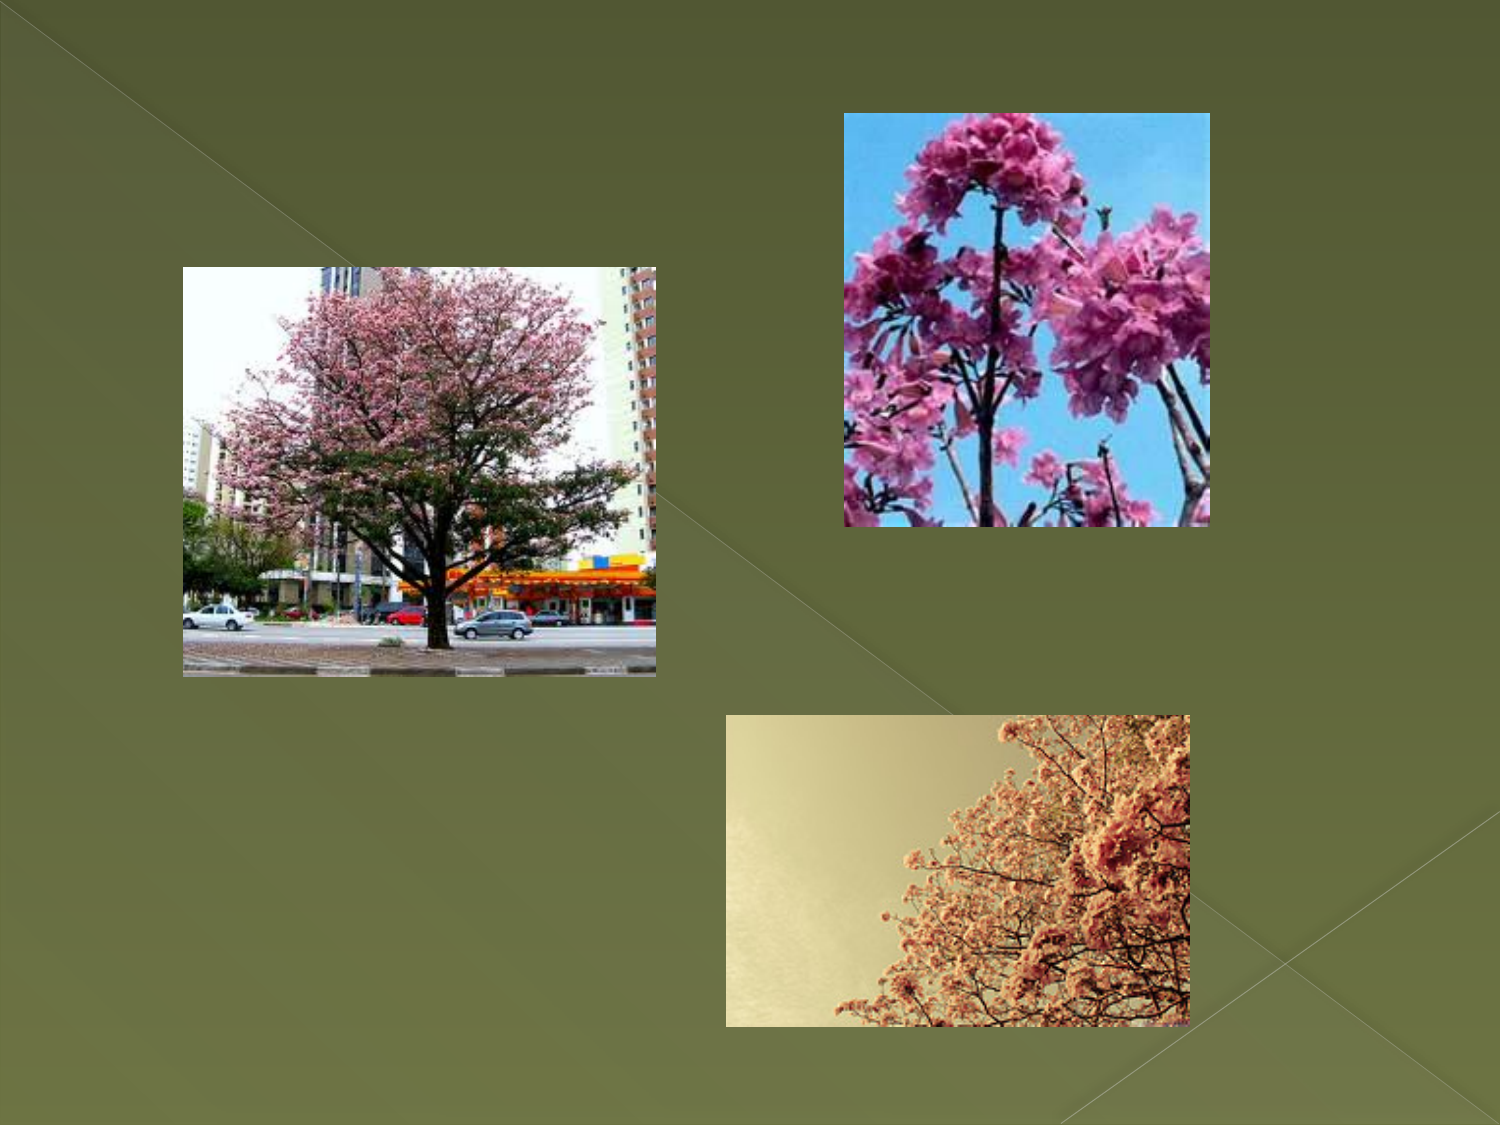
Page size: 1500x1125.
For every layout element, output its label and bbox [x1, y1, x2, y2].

picture [182, 266, 656, 678]
picture [726, 715, 1190, 1027]
picture [844, 113, 1210, 528]
